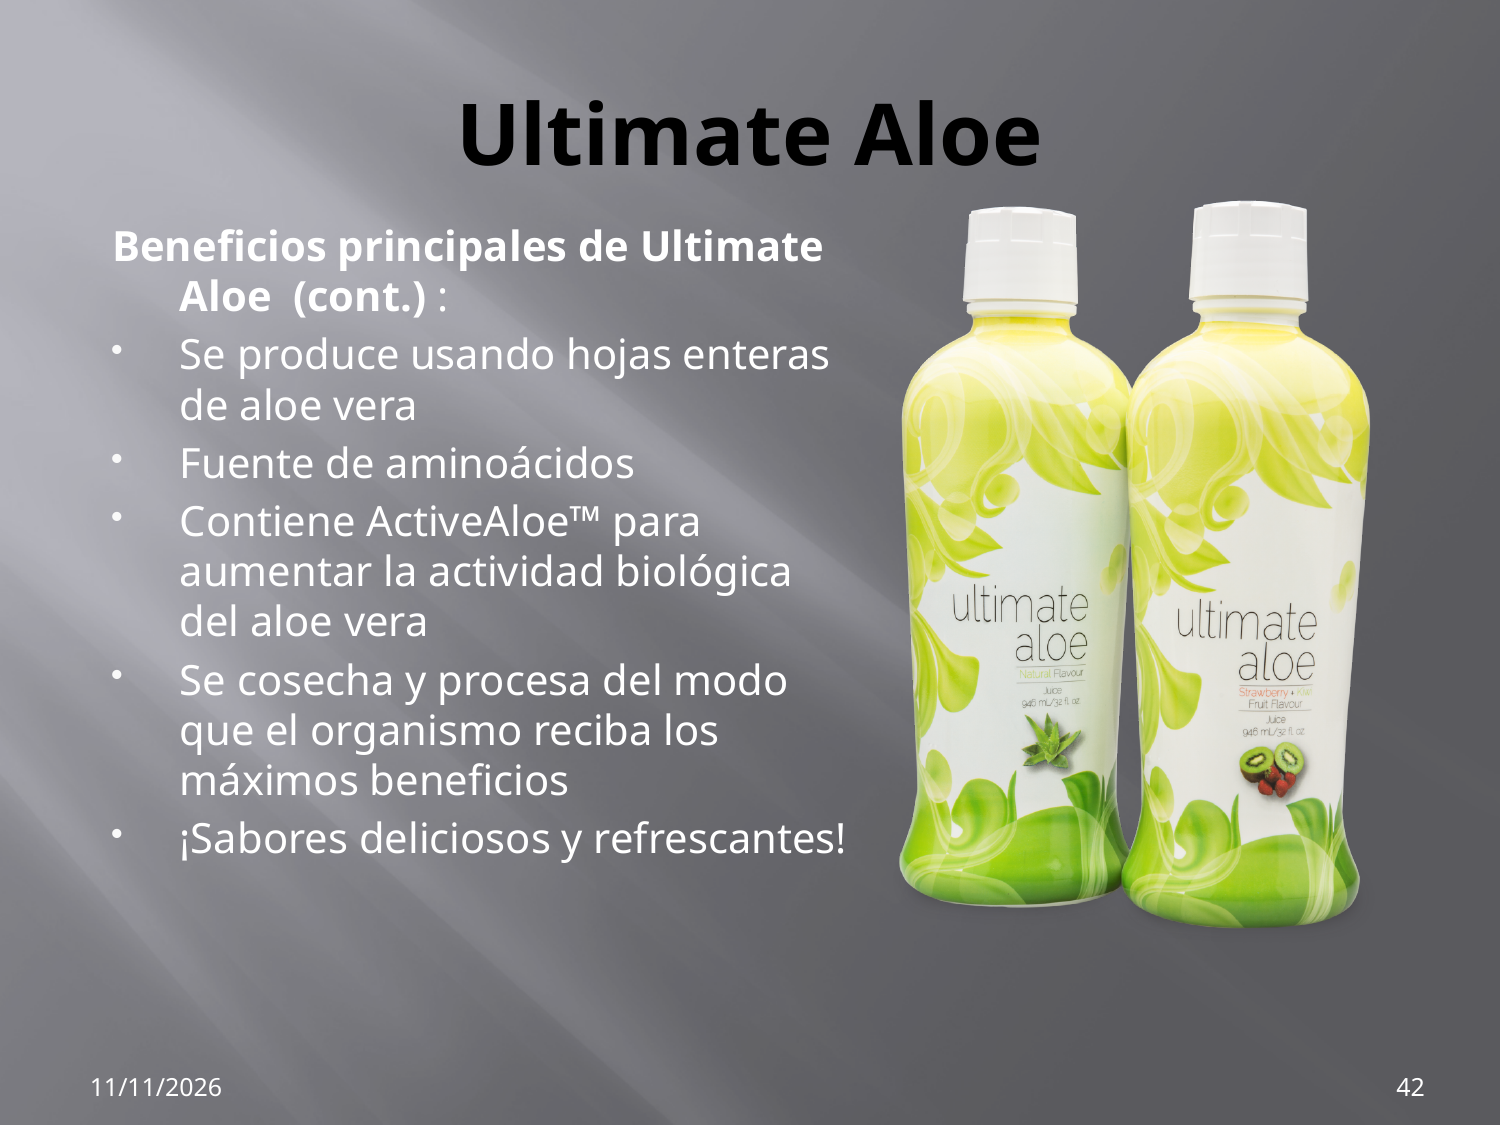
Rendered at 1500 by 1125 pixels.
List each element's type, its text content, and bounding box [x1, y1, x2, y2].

picture [762, 127, 1500, 1016]
title Ultimate Aloe [0, 37, 1500, 225]
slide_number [75, 1052, 425, 1113]
list Beneficios principales de Ultimate Aloe (cont.) : Se produce usando hojas enteras de aloe vera Fuente de aminoácidos Contiene ActiveAloe™ para aumentar la actividad biológica del aloe vera Se cosecha y procesa del modo que el organismo reciba los máximos beneficios ¡Sabores deliciosos y refrescantes! [74, 225, 762, 956]
slide_number 42 [1299, 1058, 1425, 1113]
